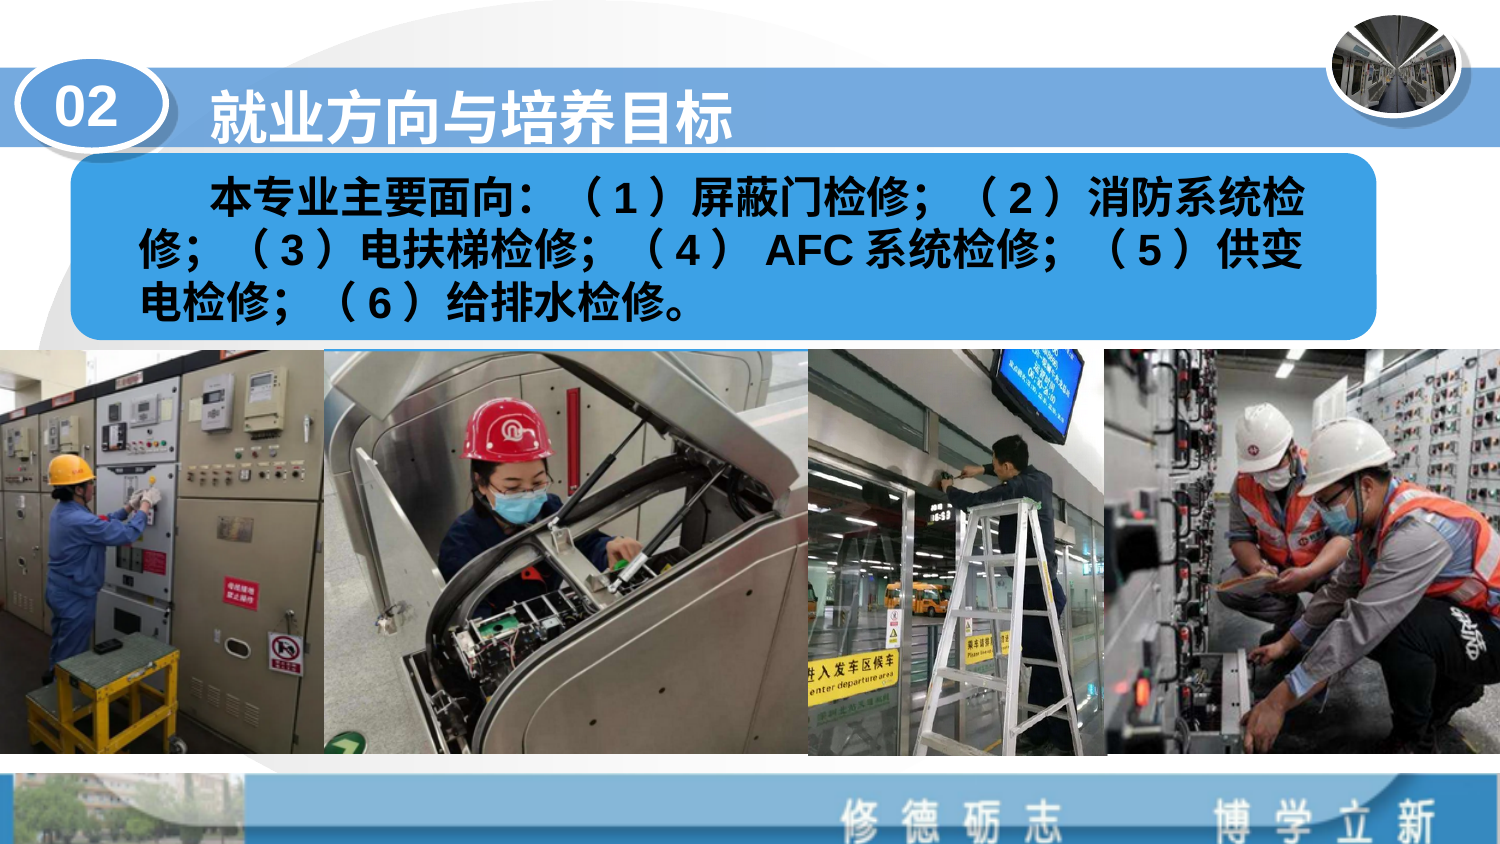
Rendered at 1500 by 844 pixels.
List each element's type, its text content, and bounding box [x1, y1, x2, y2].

picture [0, 773, 1500, 844]
text_box 就业方向与培养目标 [194, 74, 760, 151]
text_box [70, 152, 1377, 341]
text_box 02 [17, 55, 166, 151]
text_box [0, 349, 1500, 756]
picture [1332, 15, 1457, 113]
